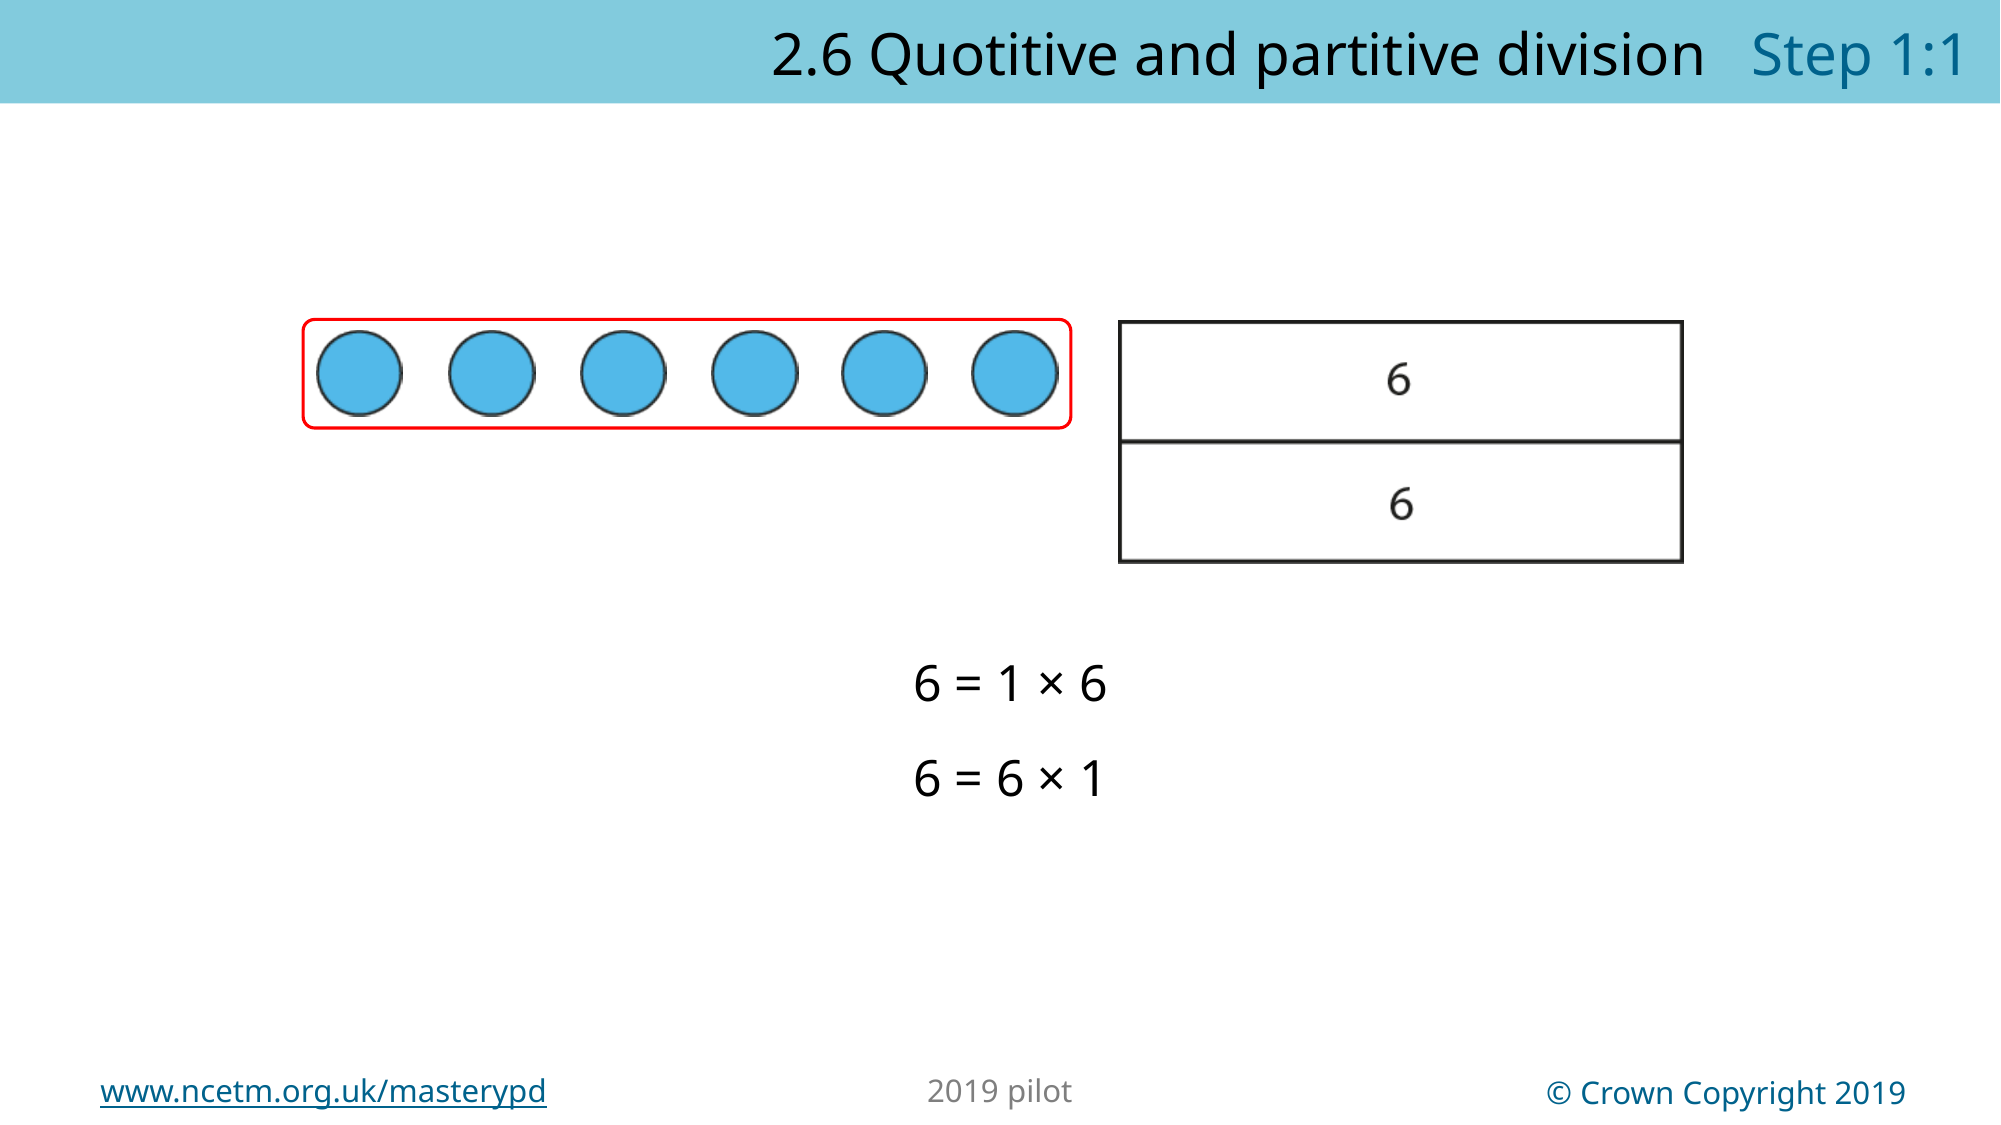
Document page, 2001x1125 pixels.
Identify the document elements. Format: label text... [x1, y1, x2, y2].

picture [579, 329, 667, 417]
text_box [303, 319, 1071, 429]
picture [840, 329, 928, 417]
text_box 6 = 6 × 1 [898, 738, 1123, 814]
picture [711, 329, 799, 417]
picture [1117, 320, 1685, 564]
list 2.6 Quotitive and partitive division Step 1:1 [0, 0, 2000, 104]
picture [316, 329, 404, 417]
text_box 6 = 1 × 6 [898, 644, 1123, 719]
picture [448, 329, 536, 417]
picture [971, 329, 1059, 417]
